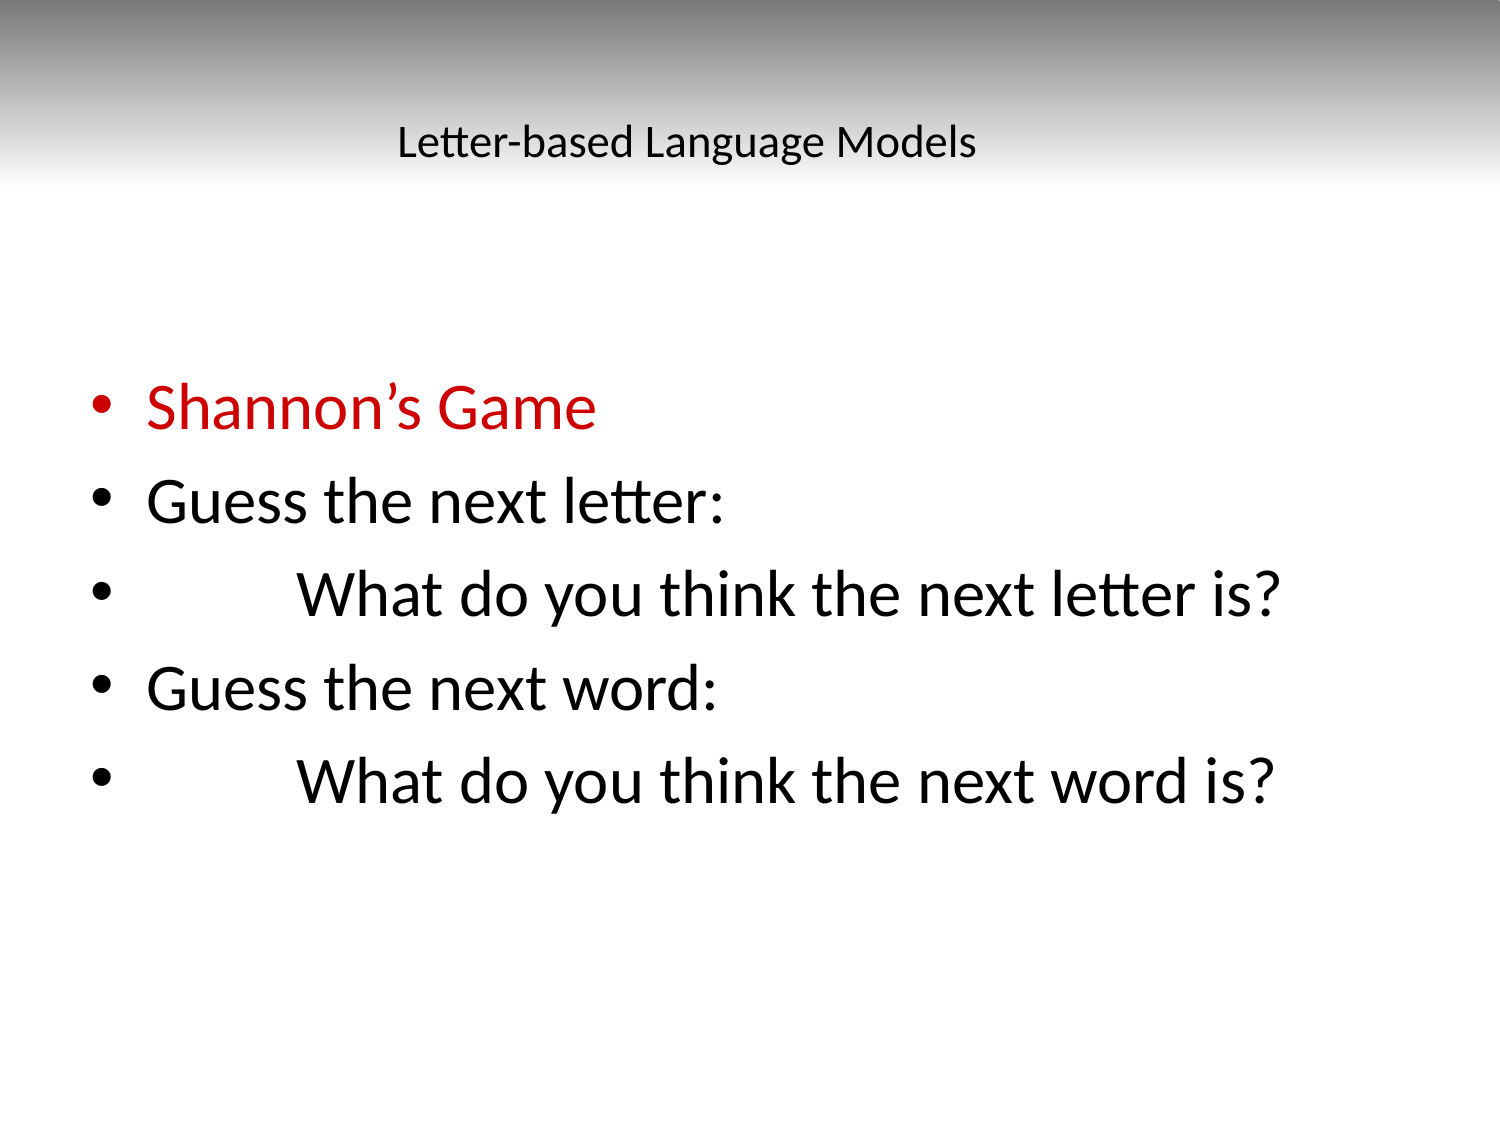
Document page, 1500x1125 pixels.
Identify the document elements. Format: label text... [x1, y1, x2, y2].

title Letter-based Language Models [50, 103, 1325, 175]
list Shannon’s Game Guess the next letter: What do you think the next letter is? Guess the next word: What do you think the next word is? [75, 262, 1425, 1005]
